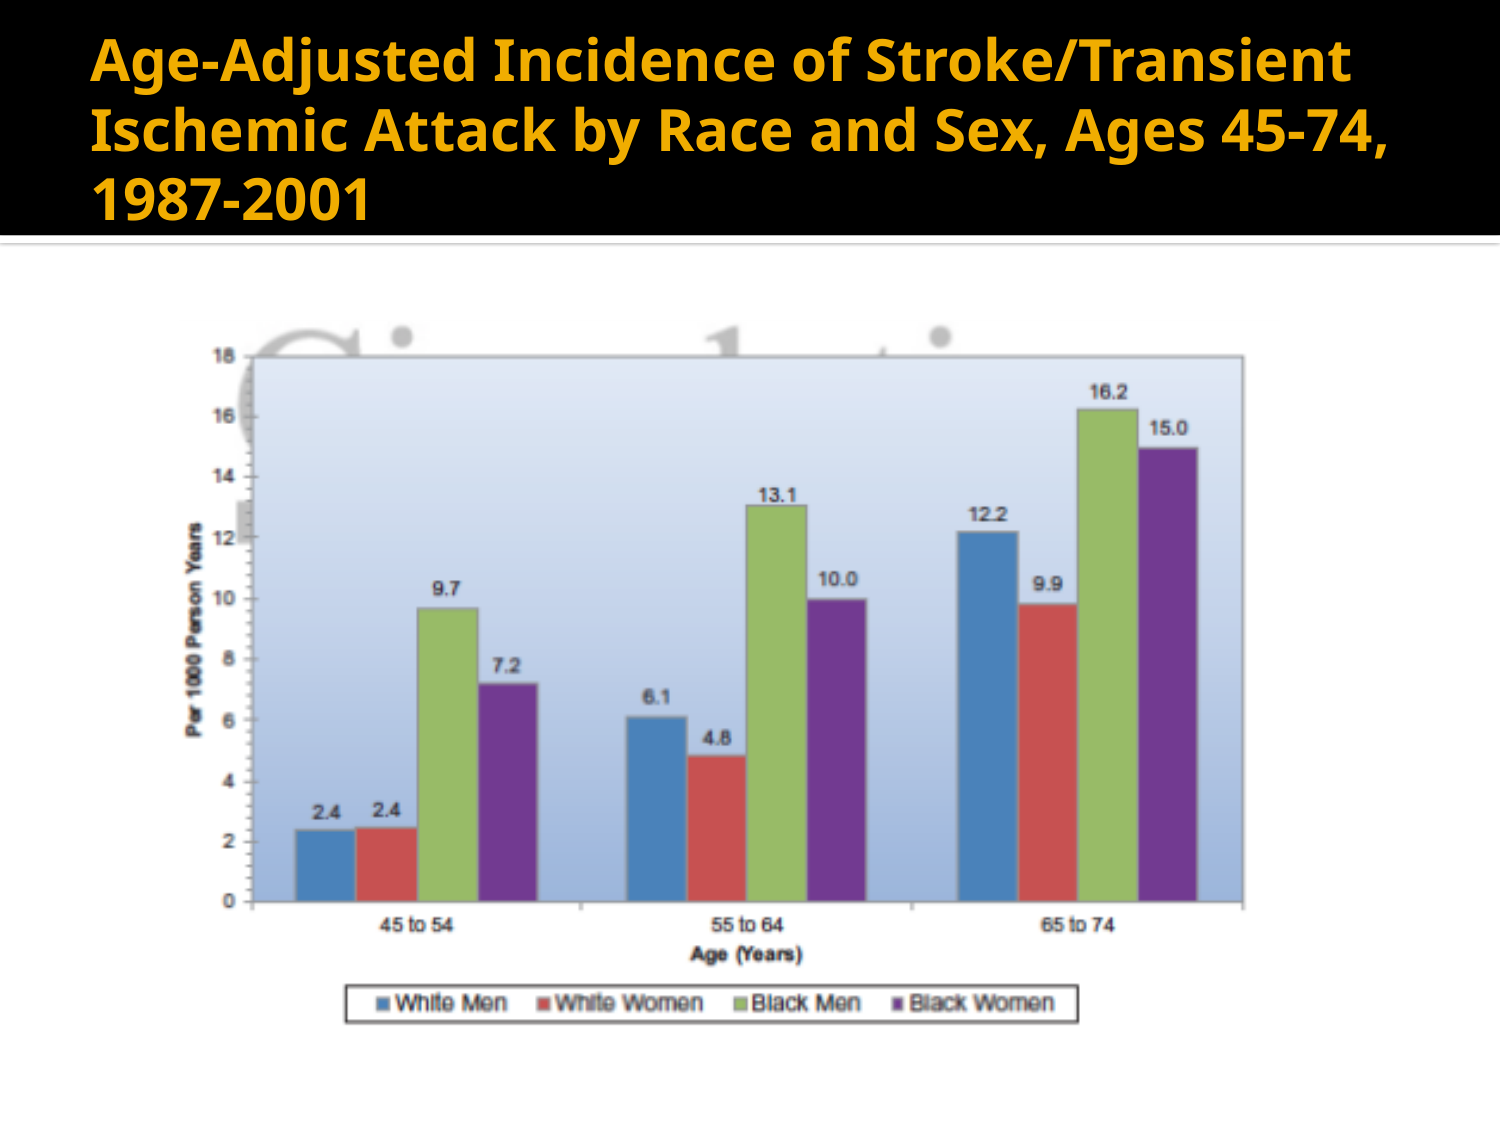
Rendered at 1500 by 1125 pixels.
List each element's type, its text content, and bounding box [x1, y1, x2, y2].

picture [179, 319, 1280, 1042]
title Age-Adjusted Incidence of Stroke/Transient Ischemic Attack by Race and Sex, Ages 45-74, 1987-2001 [75, 24, 1425, 231]
